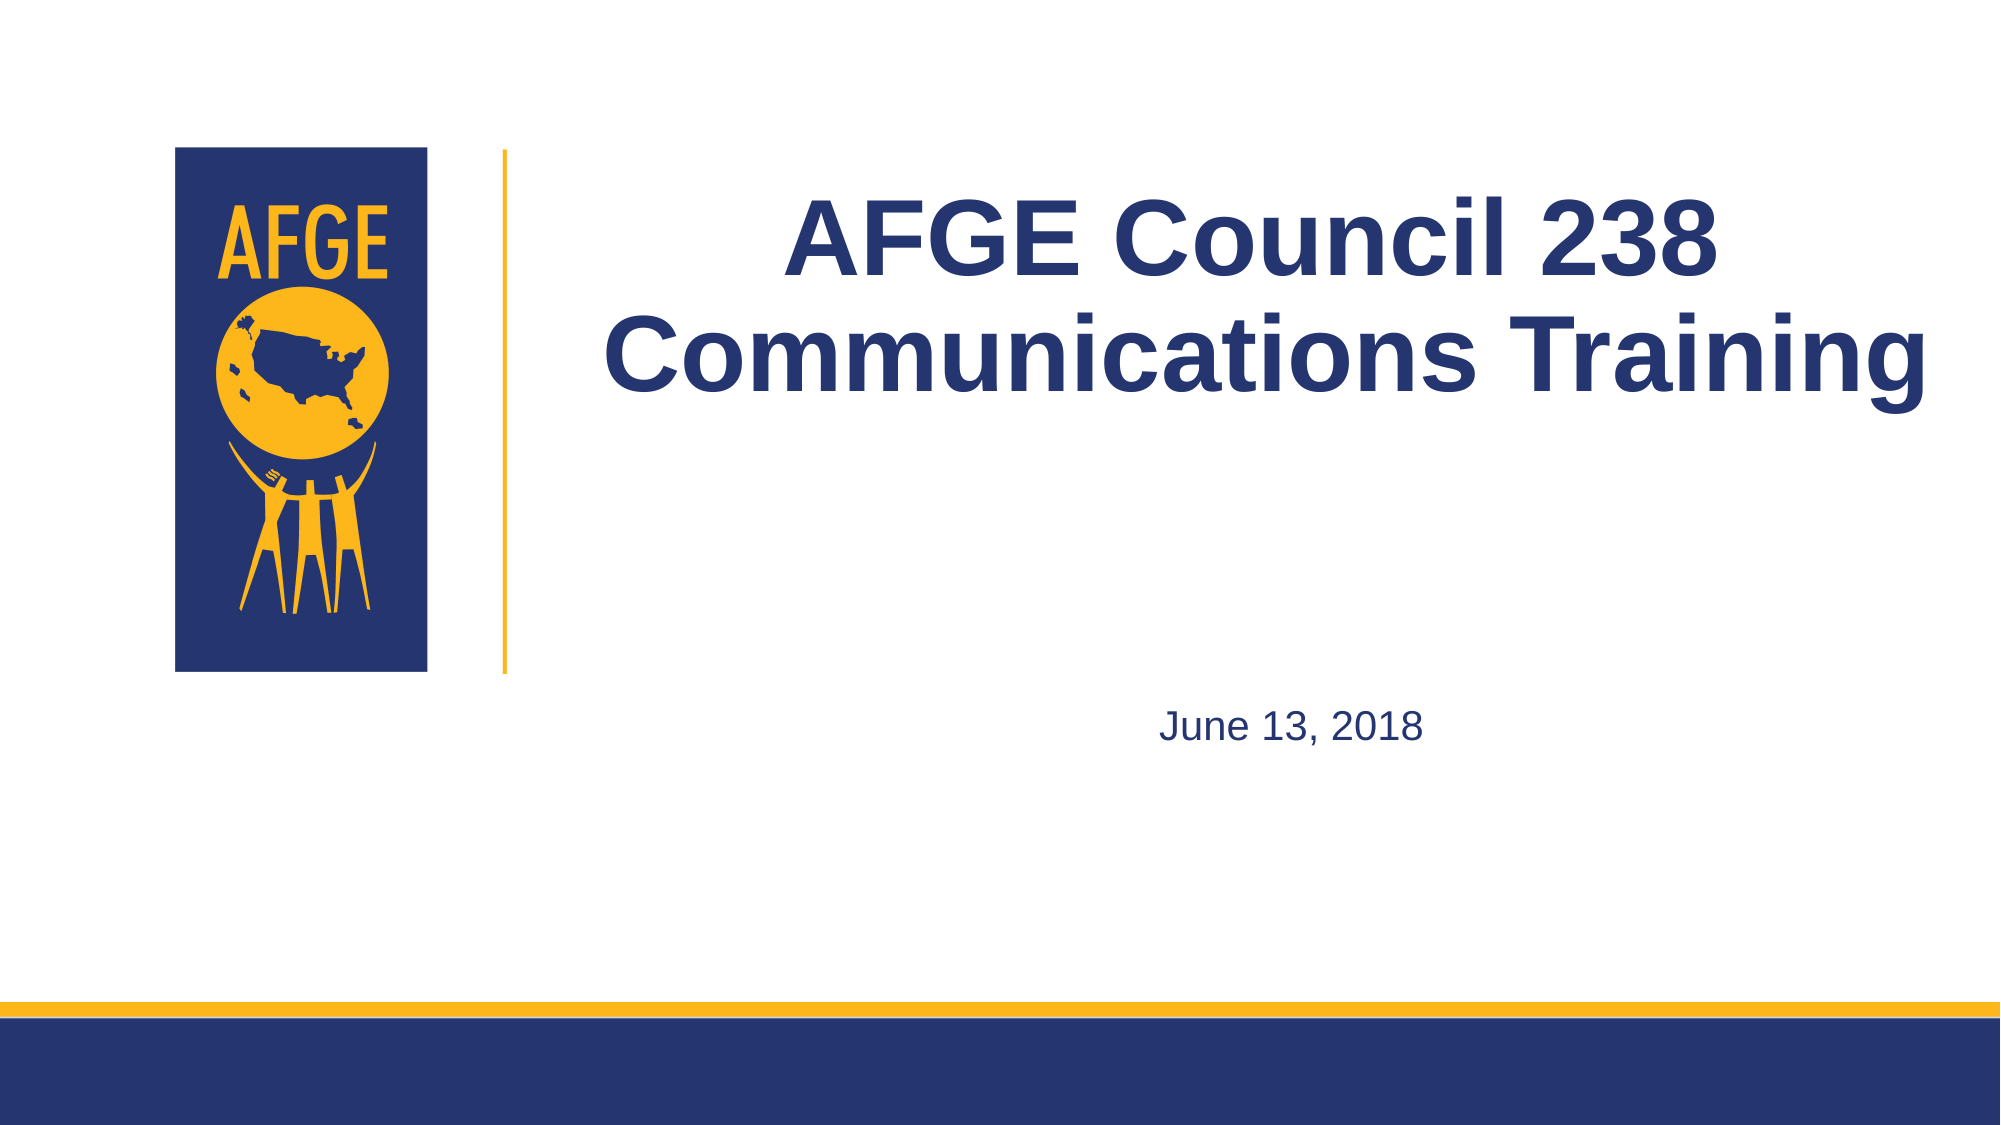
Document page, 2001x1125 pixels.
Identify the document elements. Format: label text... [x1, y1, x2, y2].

picture [0, 0, 2001, 1125]
text_box [0, 1001, 2000, 1018]
title AFGE Council 238 Communications Training [569, 263, 1964, 423]
text_box June 13, 2018 [594, 597, 1989, 757]
text_box [0, 1018, 2000, 1125]
